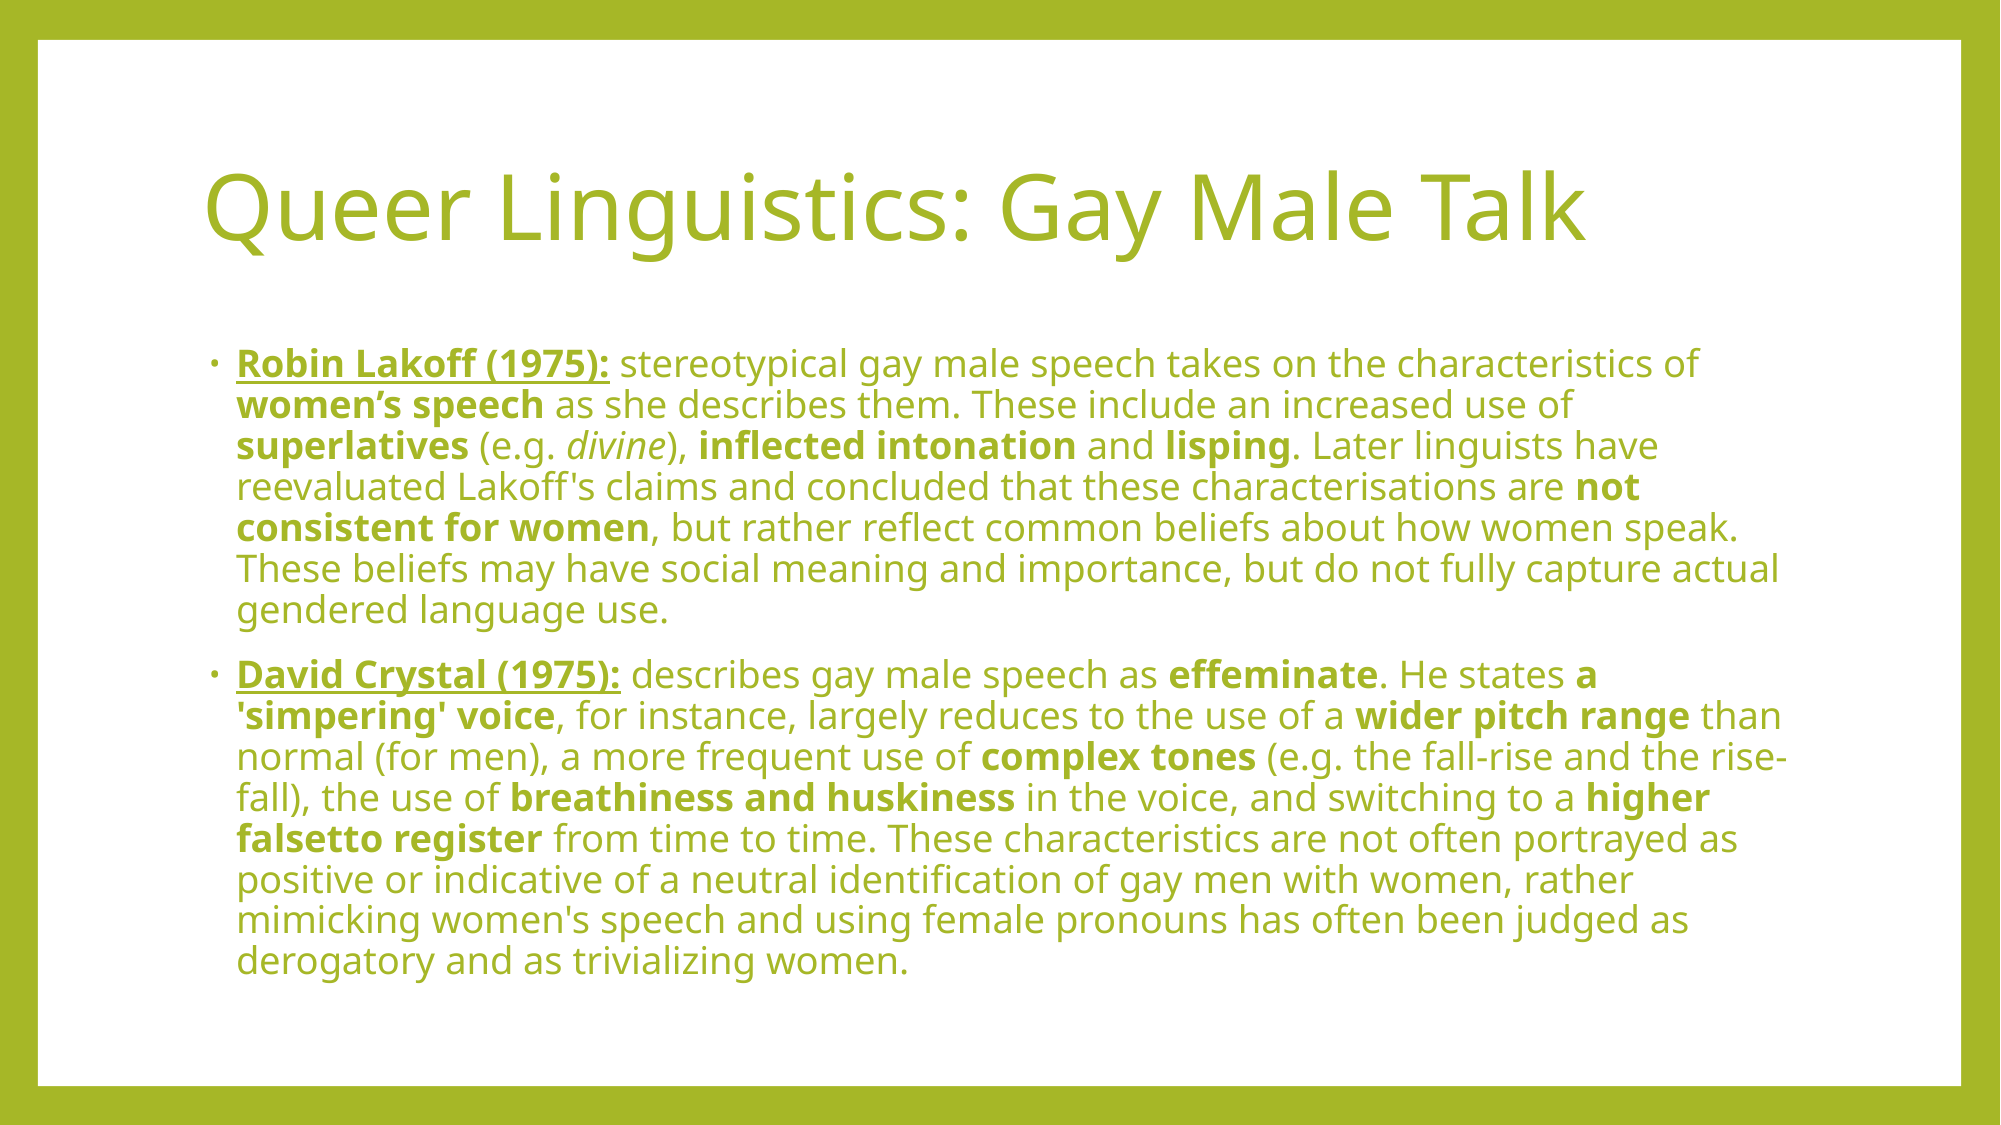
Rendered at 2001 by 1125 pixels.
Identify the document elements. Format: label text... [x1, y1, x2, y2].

title Queer Linguistics: Gay Male Talk [187, 99, 1808, 323]
list Robin Lakoff (1975): stereotypical gay male speech takes on the characteristics of women’s speech as she describes them. These include an increased use of superlatives (e.g. divine), inflected intonation and lisping. Later linguists have reevaluated Lakoff's claims and concluded that these characterisations are not consistent for women, but rather reflect common beliefs about how women speak. These beliefs may have social meaning and importance, but do not fully capture actual gendered language use. David Crystal (1975): describes gay male speech as effeminate. He states a 'simpering' voice, for instance, largely reduces to the use of a wider pitch range than normal (for men), a more frequent use of complex tones (e.g. the fall-rise and the rise-fall), the use of breathiness and huskiness in the voice, and switching to a higher falsetto register from time to time. These characteristics are not often portrayed as positive or indicative of a neutral identification of gay men with women, rather mimicking women's speech and using female pronouns has often been judged as derogatory and as trivializing women. [187, 337, 1808, 1000]
